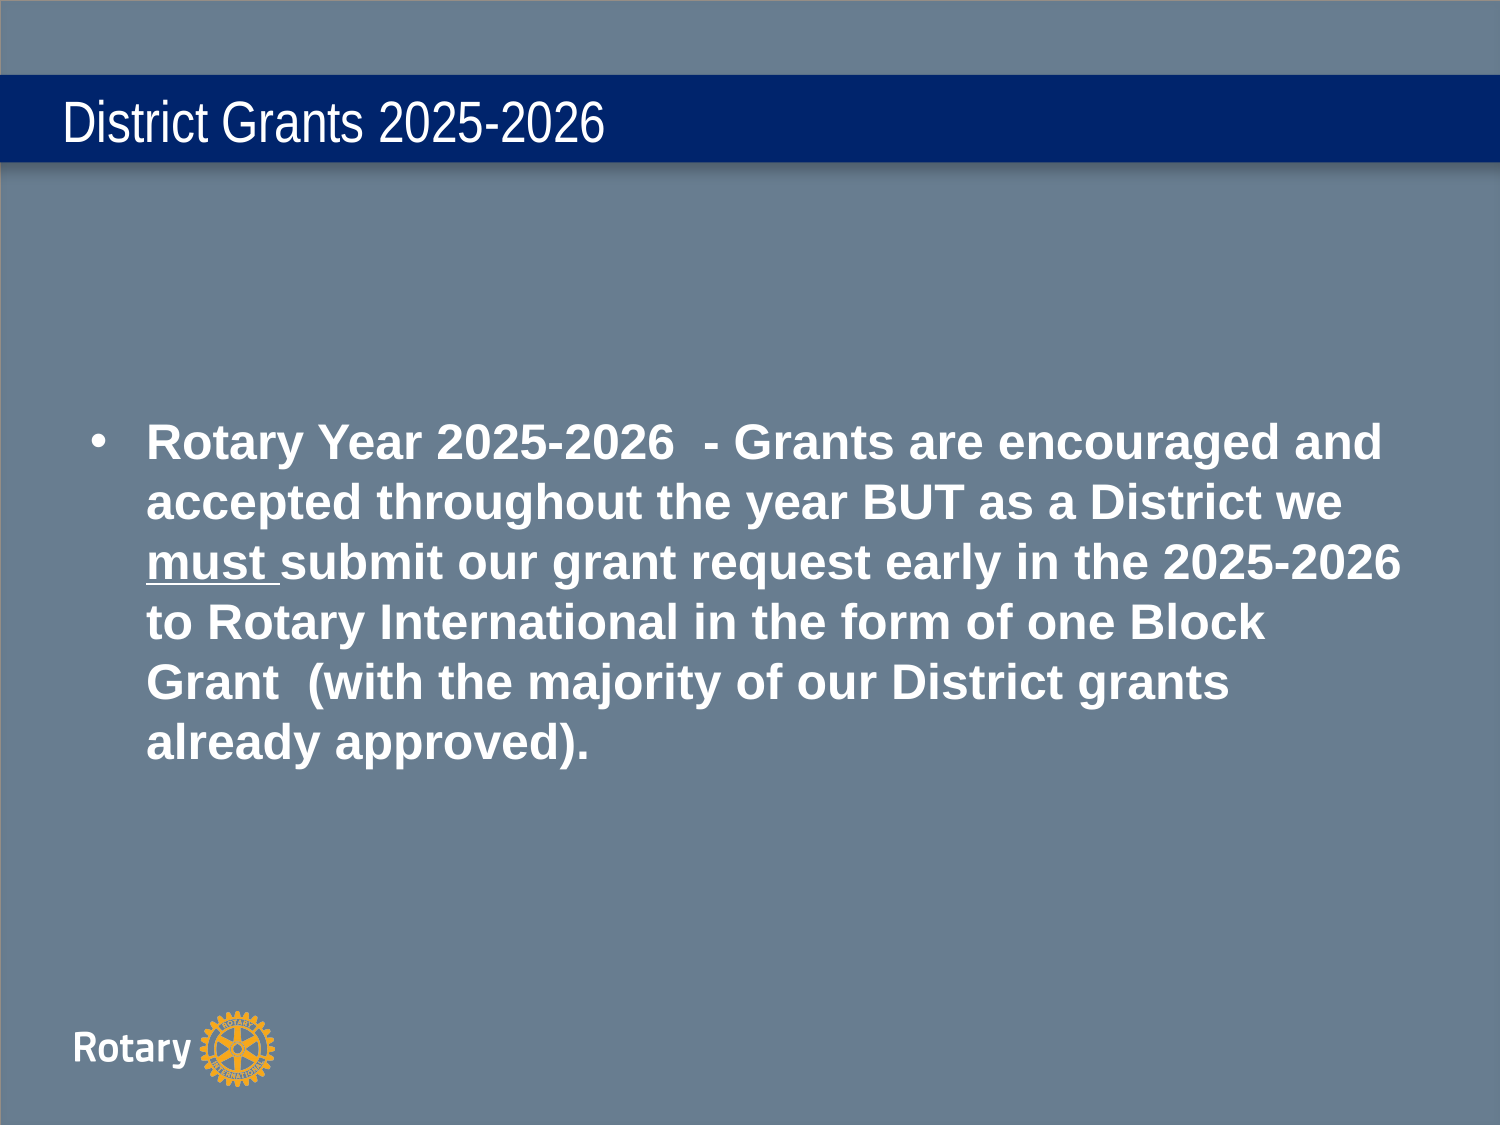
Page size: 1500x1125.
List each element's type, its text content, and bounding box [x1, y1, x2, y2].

picture [75, 1011, 275, 1087]
title District Grants 2025-2026 [62, 75, 1500, 163]
list Rotary Year 2025-2026 - Grants are encouraged and accepted throughout the year BUT as a District we must submit our grant request early in the 2025-2026 to Rotary International in the form of one Block Grant (with the majority of our District grants already approved). [75, 262, 1425, 943]
